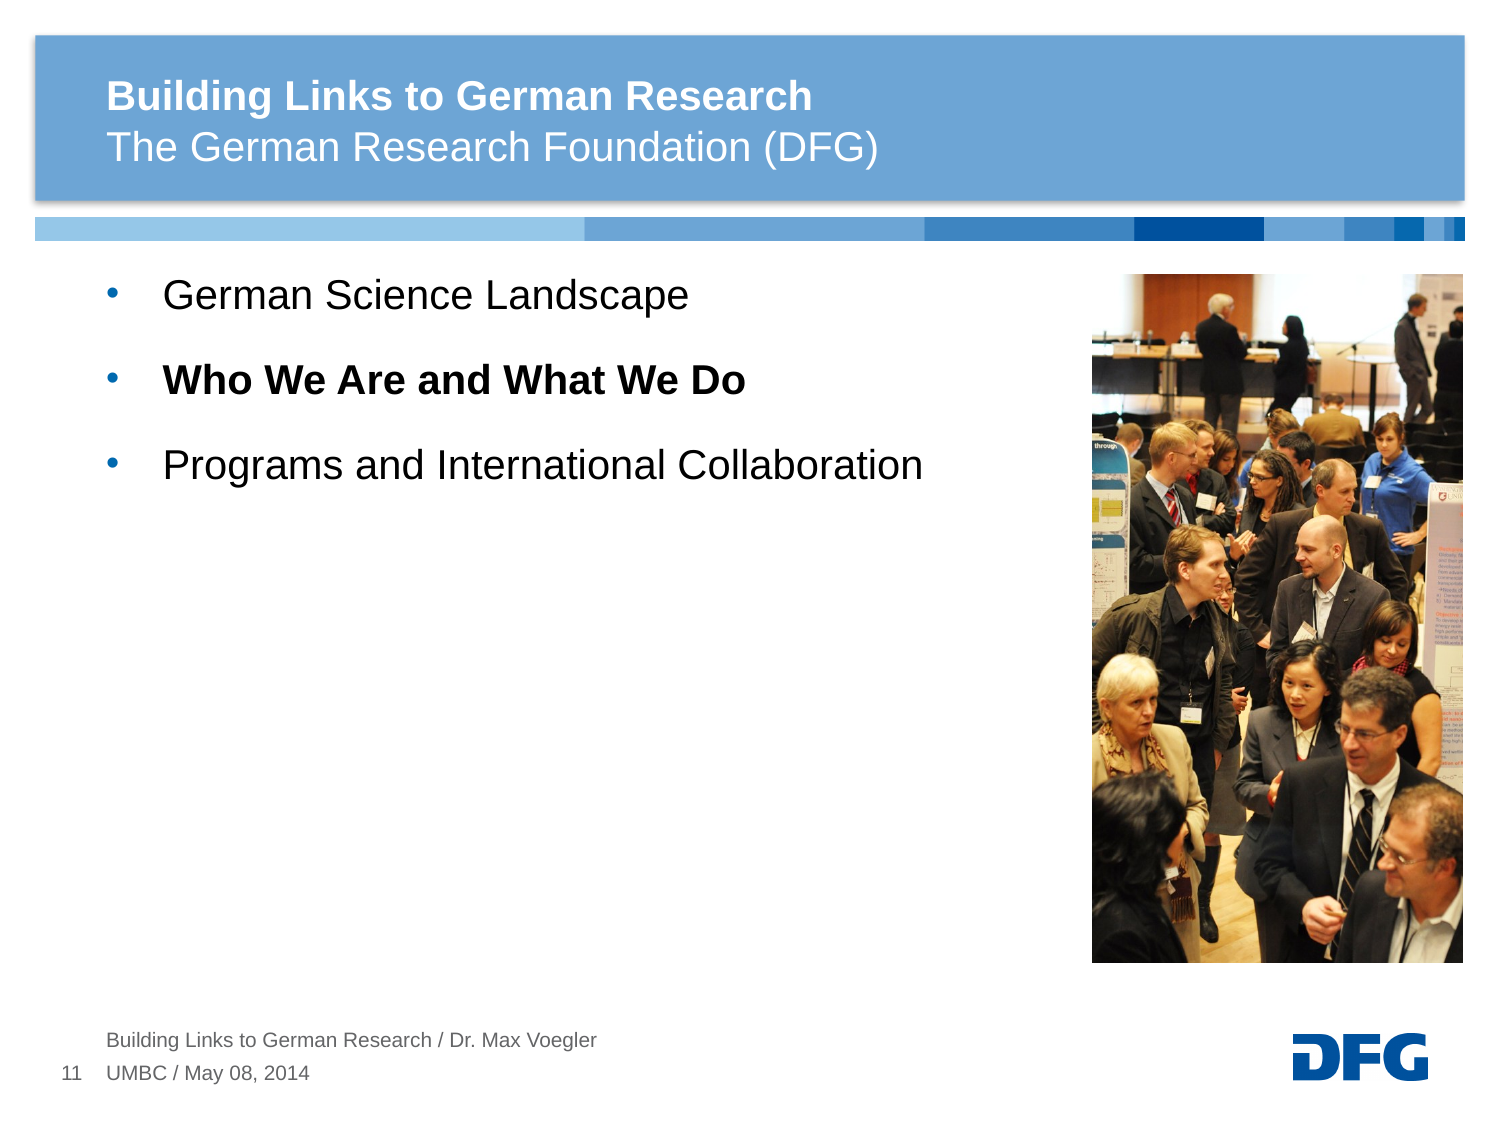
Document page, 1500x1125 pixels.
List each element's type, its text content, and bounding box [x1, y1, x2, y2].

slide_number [106, 1060, 1150, 1100]
picture [1092, 274, 1463, 963]
picture [35, 217, 1465, 241]
list The German Research Foundation (DFG) [105, 119, 1406, 165]
list German Science Landscape Who We Are and What We Do Programs and International Collaboration [105, 257, 1465, 1000]
slide_number 11 [17, 1059, 83, 1100]
picture [1293, 1033, 1428, 1081]
title Building Links to German Research [106, 68, 1406, 113]
footer Building Links to German Research / Dr. Max Voegler [106, 1027, 1150, 1060]
